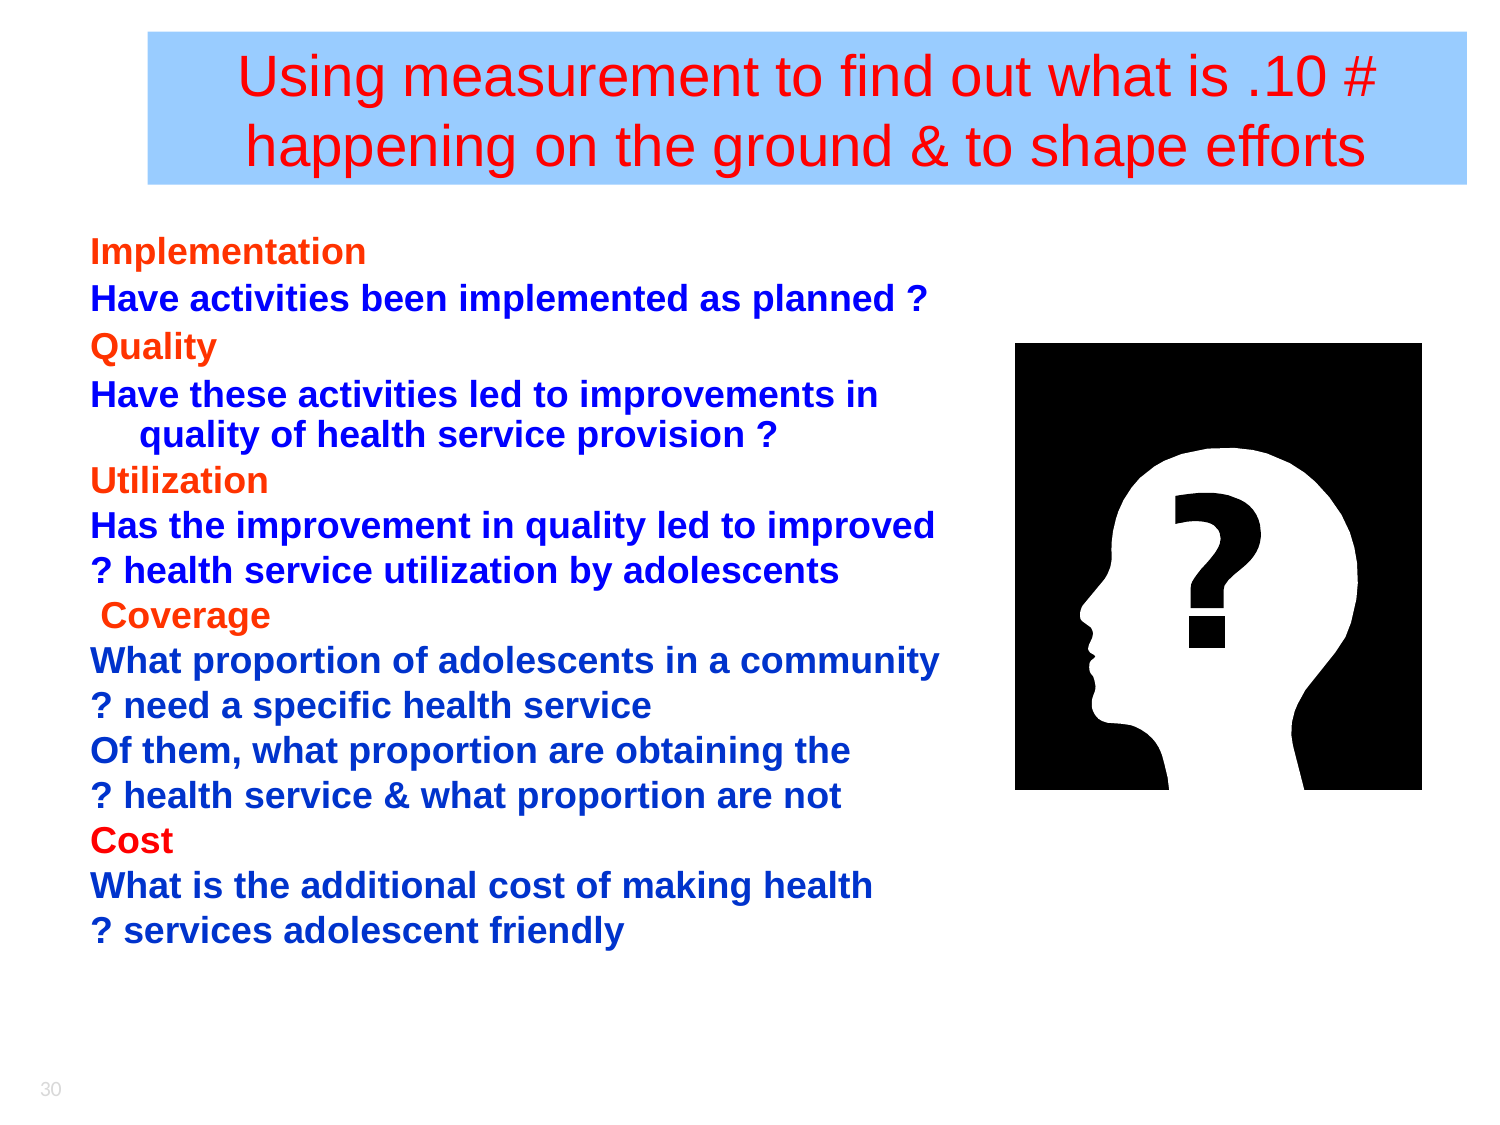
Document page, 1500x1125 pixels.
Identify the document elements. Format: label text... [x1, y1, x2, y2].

text_box # 10. Using measurement to find out what is happening on the ground & to shape efforts [147, 31, 1467, 185]
text_box Implementation Have activities been implemented as planned ? Quality Have these activities led to improvements in quality of health service provision ? Utilization Has the improvement in quality led to improved health service utilization by adolescents ? Coverage What proportion of adolescents in a community need a specific health service ? Of them, what proportion are obtaining the health service & what proportion are not ? Cost What is the additional cost of making health services adolescent friendly ? [76, 220, 984, 958]
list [1014, 342, 1423, 791]
